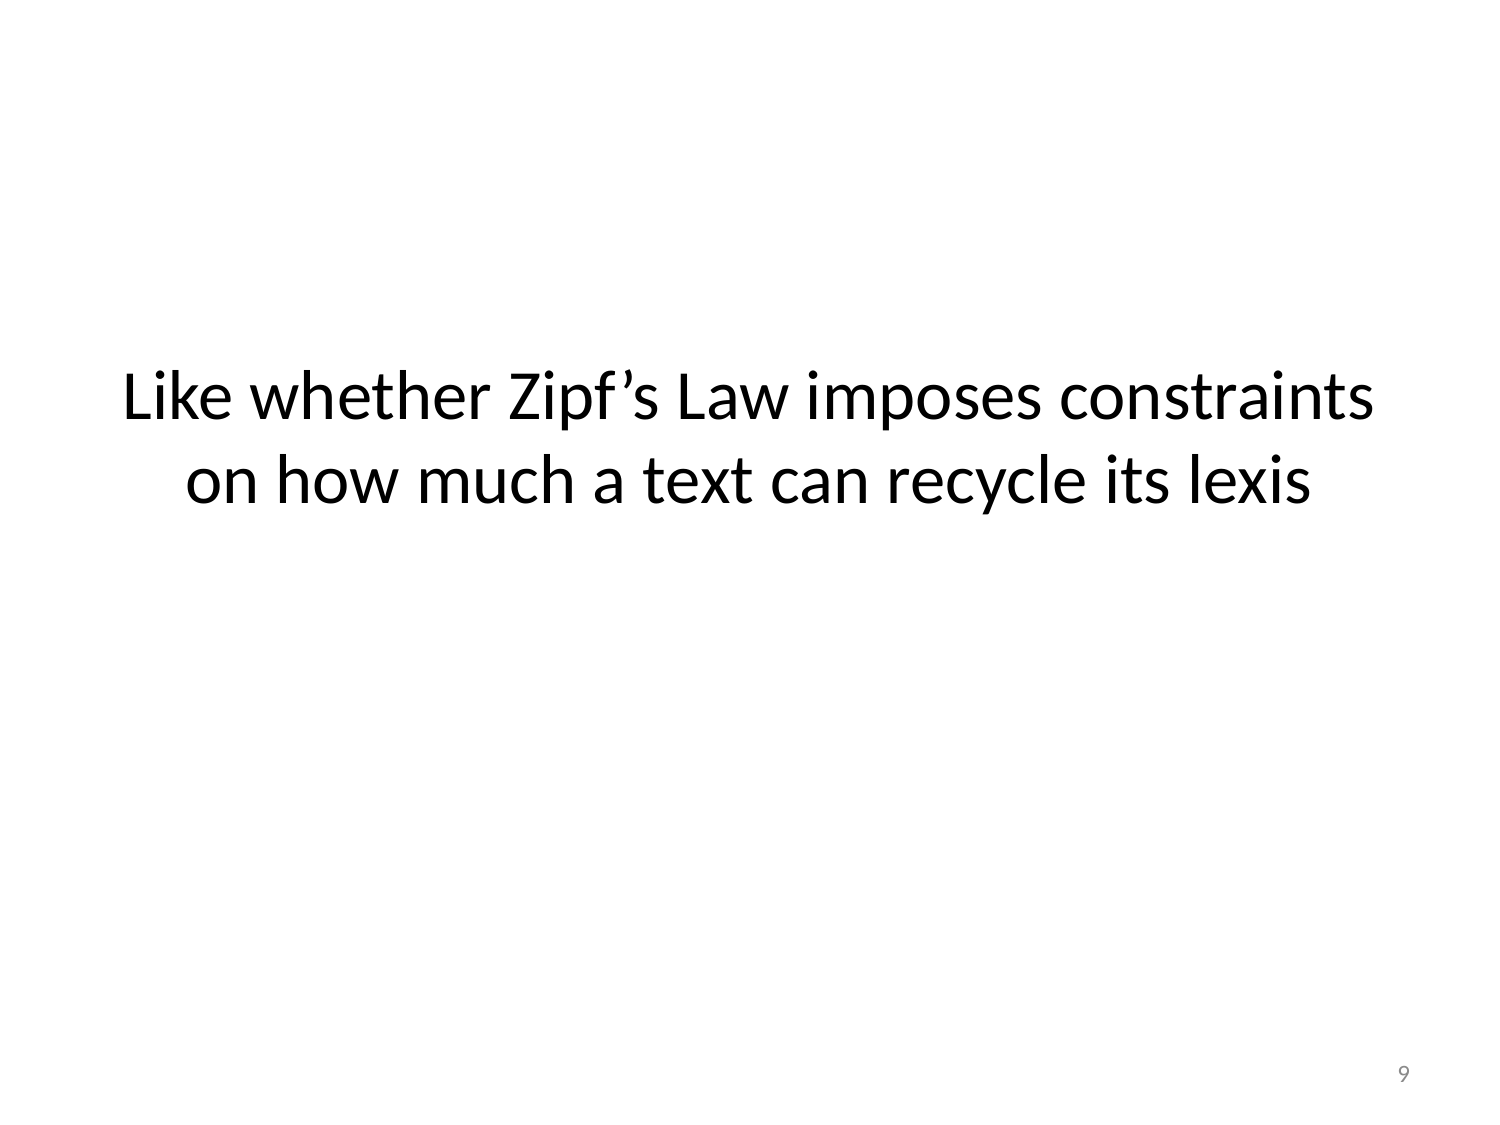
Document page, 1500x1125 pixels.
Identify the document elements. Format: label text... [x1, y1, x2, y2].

slide_number 9 [1074, 1042, 1425, 1103]
title Like whether Zipf’s Law imposes constraints on how much a text can recycle its lexis [75, 339, 1425, 528]
